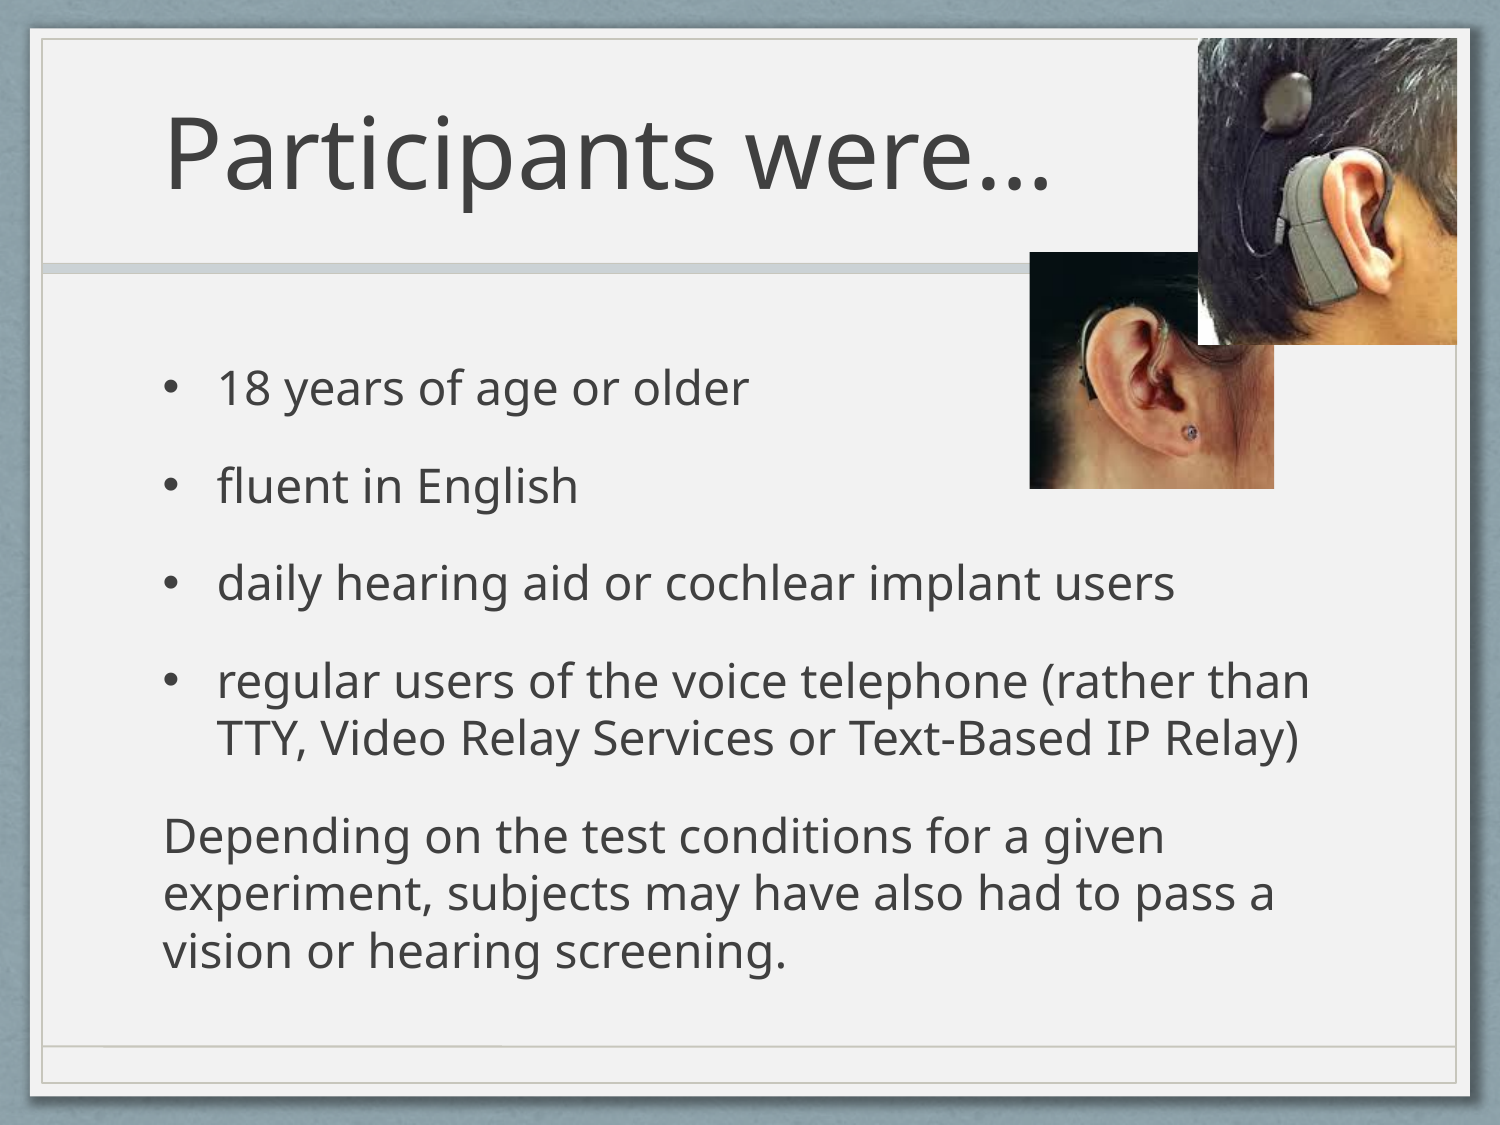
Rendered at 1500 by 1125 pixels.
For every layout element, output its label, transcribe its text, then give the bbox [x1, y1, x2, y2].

list 18 years of age or older fluent in English daily hearing aid or cochlear implant users regular users of the voice telephone (rather than TTY, Video Relay Services or Text-Based IP Relay) Depending on the test conditions for a given experiment, subjects may have also had to pass a vision or hearing screening. [147, 350, 1353, 995]
picture [1029, 38, 1458, 490]
title Participants were… [147, 40, 1191, 260]
